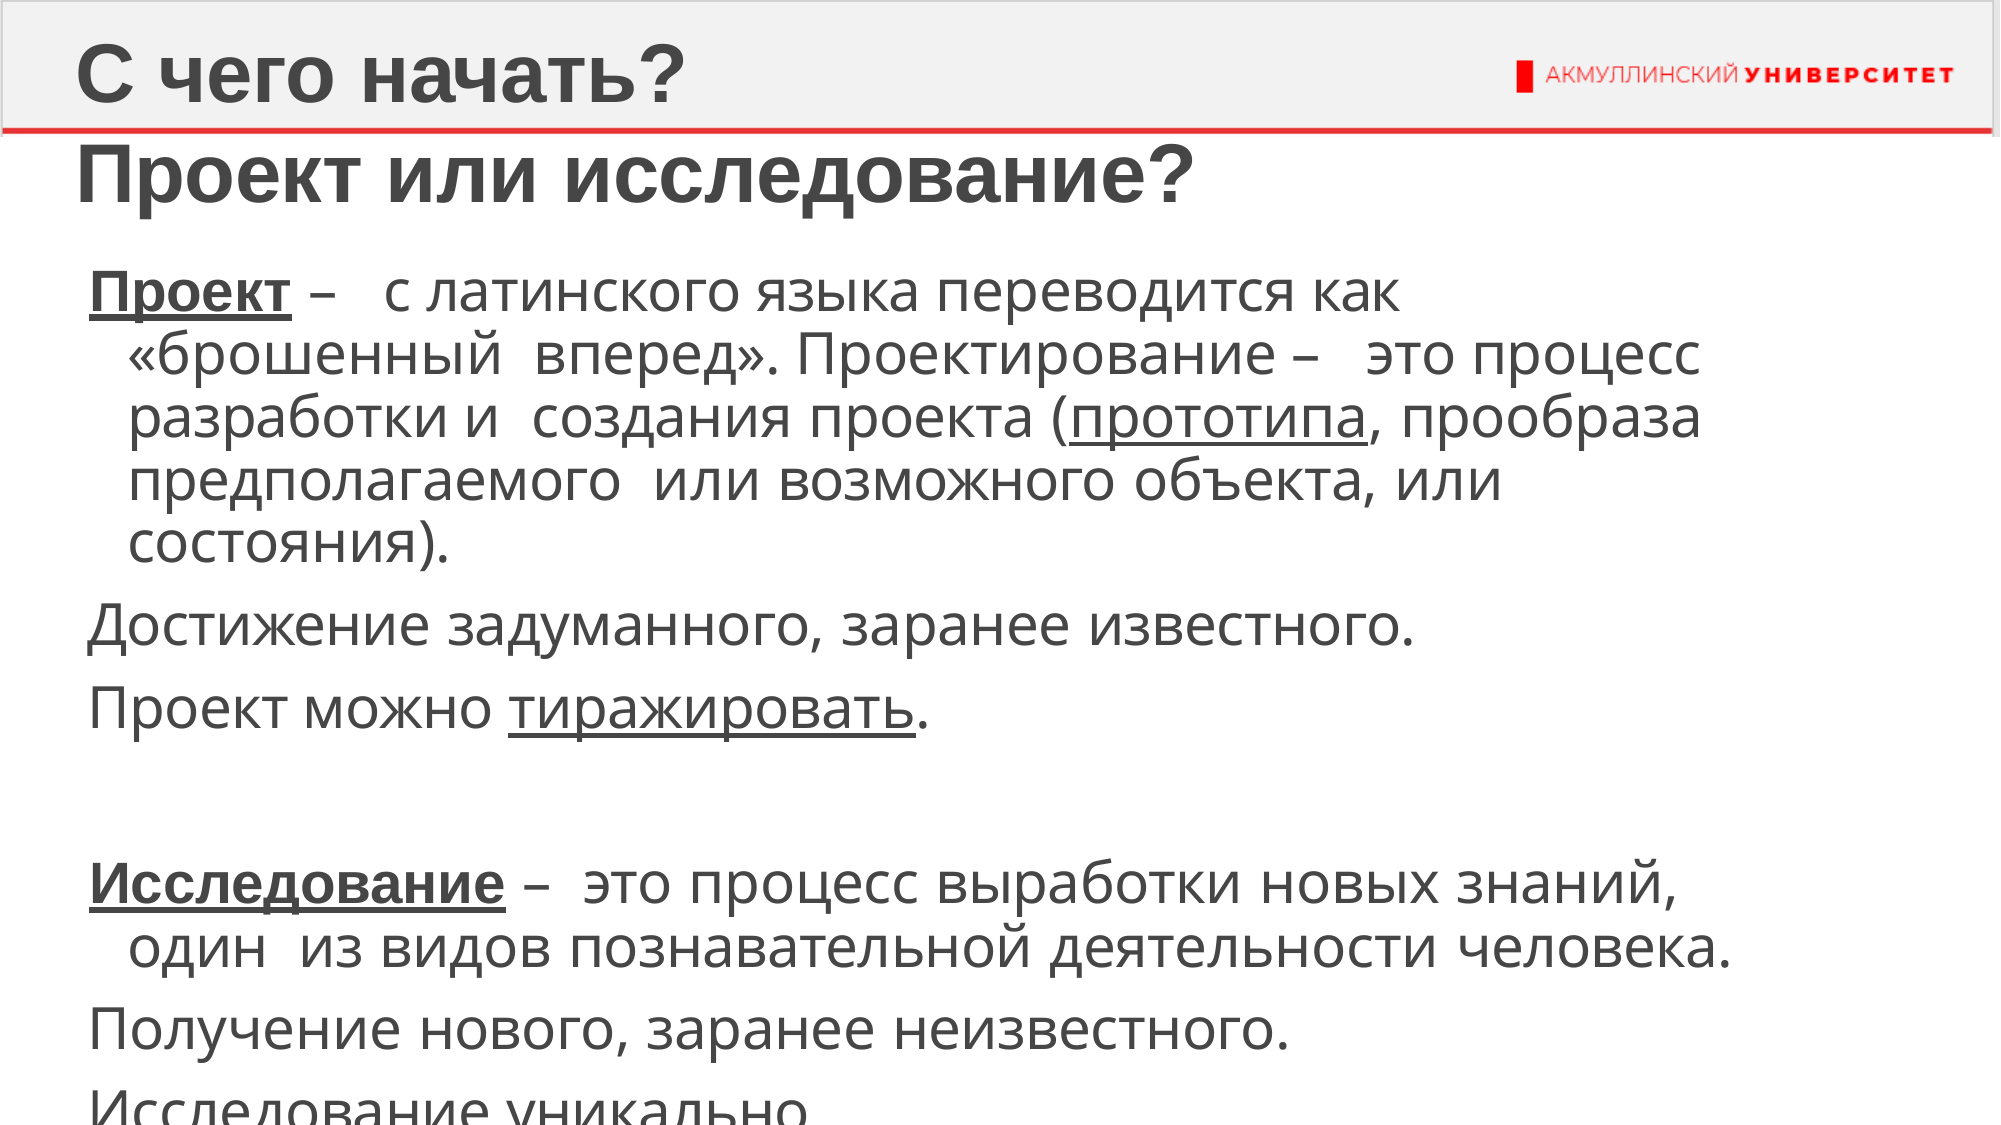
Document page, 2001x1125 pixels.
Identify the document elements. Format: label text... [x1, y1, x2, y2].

title С чего начать? Проект или исследование? [73, 16, 1500, 219]
text_box Проект – с латинского языка переводится как «брошенный вперед». Проектирование – это процесс разработки и создания проекта (прототипа, прообраза предполагаемого или возможного объекта, или состояния). Достижение задуманного, заранее известного. Проект можно тиражировать. Исследование – это процесс выработки новых знаний, один из видов познавательной деятельности человека. Получение нового, заранее неизвестного. Исследование уникально. [87, 249, 1753, 1125]
picture [0, 0, 2000, 137]
